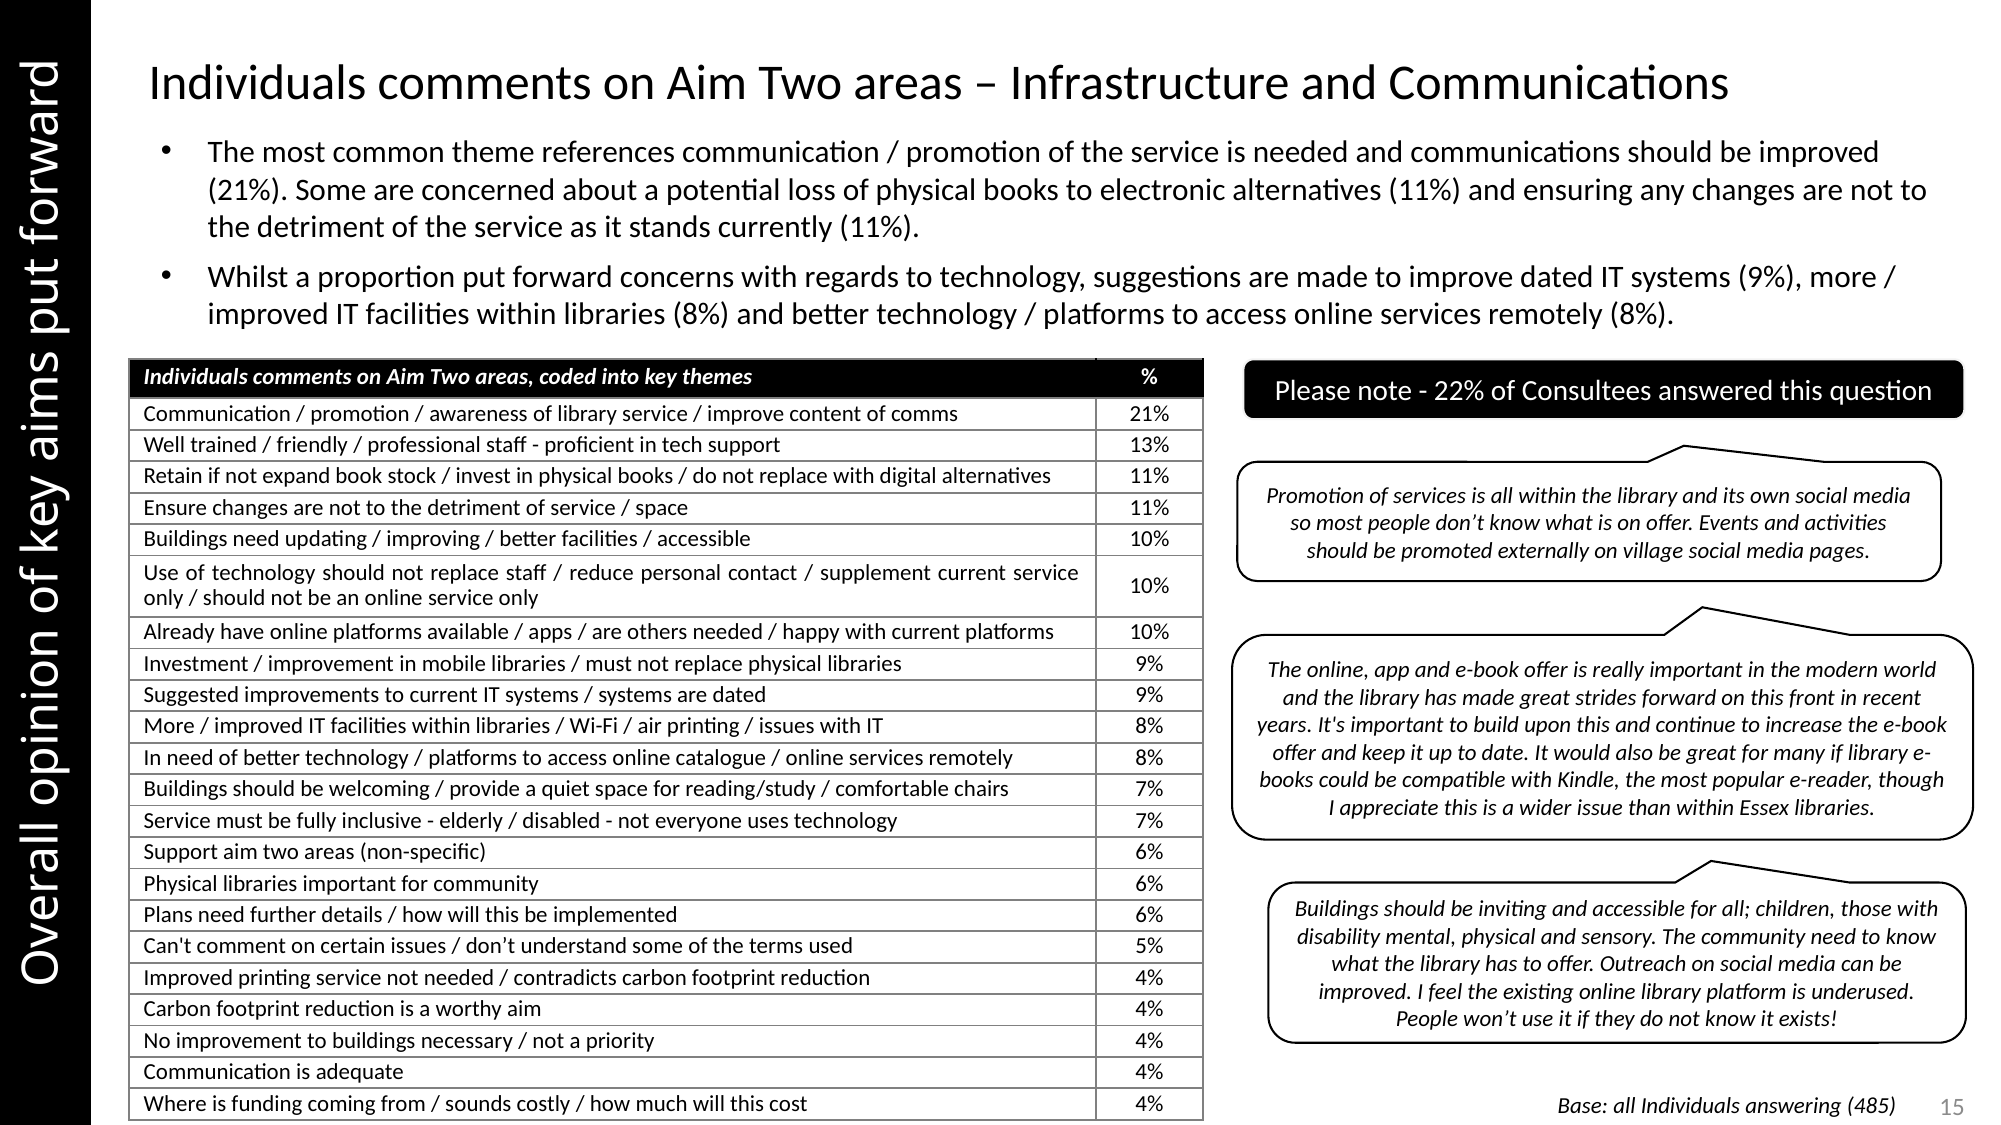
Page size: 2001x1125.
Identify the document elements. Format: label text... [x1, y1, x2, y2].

table_cell Physical libraries important for community [130, 869, 1095, 899]
table_cell 7% [1097, 806, 1202, 836]
table_cell 4% [1097, 1026, 1202, 1056]
table_cell Communication / promotion / awareness of library service / improve content of comms [130, 399, 1095, 429]
table_cell Buildings need updating / improving / better facilities / accessible [130, 525, 1095, 555]
table_cell 11% [1097, 462, 1202, 492]
table_cell More / improved IT facilities within libraries / Wi-Fi / air printing / issues with IT [130, 712, 1095, 742]
text_box The online, app and e-book offer is really important in the modern world and the library has made great strides forward on this front in recent years. It's important to build upon this and continue to increase the e-book offer and keep it up to date. It would also be great for many if library e-books could be compatible with Kindle, the most popular e-reader, though I appreciate this is a wider issue than within Essex libraries. [1231, 606, 1975, 841]
table_cell 6% [1097, 869, 1202, 899]
table_cell 11% [1097, 494, 1202, 523]
table_cell Communication is adequate [130, 1058, 1095, 1087]
table_cell Suggested improvements to current IT systems / systems are dated [130, 681, 1095, 710]
table_cell 6% [1097, 901, 1202, 930]
text_box Base: all Individuals answering (485) [1440, 1082, 1912, 1125]
table_cell 13% [1097, 431, 1202, 460]
text_box Buildings should be inviting and accessible for all; children, those with disability mental, physical and sensory. The community need to know what the library has to offer. Outreach on social media can be improved. I feel the existing online library platform is underused. People won’t use it if they do not know it exists! [1267, 859, 1967, 1044]
text_box Please note - 22% of Consultees answered this question [1242, 358, 1966, 421]
table_cell 10% [1097, 618, 1202, 648]
table_cell Plans need further details / how will this be implemented [130, 901, 1095, 930]
table_cell 21% [1097, 399, 1202, 429]
text_box The most common theme references communication / promotion of the service is needed and communications should be improved (21%). Some are concerned about a potential loss of physical books to electronic alternatives (11%) and ensuring any changes are not to the detriment of the service as it stands currently (11%). Whilst a proportion put forward concerns with regards to technology, suggestions are made to improve dated IT systems (9%), more / improved IT facilities within libraries (8%) and better technology / platforms to access online services remotely (8%). [146, 124, 1966, 339]
table_cell No improvement to buildings necessary / not a priority [130, 1026, 1095, 1056]
table_cell 8% [1097, 744, 1202, 773]
table_cell 4% [1097, 1058, 1202, 1087]
table_cell Well trained / friendly / professional staff - proficient in tech support [130, 431, 1095, 460]
table_cell In need of better technology / platforms to access online catalogue / online services remotely [130, 744, 1095, 773]
table_cell 4% [1097, 995, 1202, 1025]
table_cell 4% [1097, 1089, 1202, 1119]
table_cell 8% [1097, 712, 1202, 742]
table_cell Support aim two areas (non-specific) [130, 838, 1095, 868]
table_cell 4% [1097, 964, 1202, 993]
table_header % [1097, 360, 1202, 397]
table_cell Improved printing service not needed / contradicts carbon footprint reduction [130, 964, 1095, 993]
table_cell Service must be fully inclusive - elderly / disabled - not everyone uses technology [130, 806, 1095, 836]
table_cell Retain if not expand book stock / invest in physical books / do not replace with digital alternatives [130, 462, 1095, 492]
table_cell Where is funding coming from / sounds costly / how much will this cost [130, 1089, 1095, 1119]
table_cell Already have online platforms available / apps / are others needed / happy with current platforms [130, 618, 1095, 648]
table_cell 9% [1097, 649, 1202, 679]
text_box Overall opinion of key aims put forward [0, 0, 91, 1125]
text_box Promotion of services is all within the library and its own social media so most people don’t know what is on offer. Events and activities should be promoted externally on village social media pages. [1236, 444, 1943, 583]
table_cell 10% [1097, 556, 1202, 616]
table_header Individuals comments on Aim Two areas, coded into key themes [130, 360, 1095, 397]
table_cell 10% [1097, 525, 1202, 555]
table_cell Ensure changes are not to the detriment of service / space [130, 494, 1095, 523]
slide_number 15 [1915, 1085, 1980, 1125]
table_cell 5% [1097, 932, 1202, 962]
table_cell Use of technology should not replace staff / reduce personal contact / supplement current service only / should not be an online service only [130, 556, 1095, 616]
table_cell 7% [1097, 775, 1202, 805]
title Individuals comments on Aim Two areas – Infrastructure and Communications [133, 42, 1962, 246]
table_cell 6% [1097, 838, 1202, 868]
table_cell Can't comment on certain issues / don’t understand some of the terms used [130, 932, 1095, 962]
table_cell Buildings should be welcoming / provide a quiet space for reading/study / comfortable chairs [130, 775, 1095, 805]
table_cell Investment / improvement in mobile libraries / must not replace physical libraries [130, 649, 1095, 679]
table_cell 9% [1097, 681, 1202, 710]
table_cell Carbon footprint reduction is a worthy aim [130, 995, 1095, 1025]
